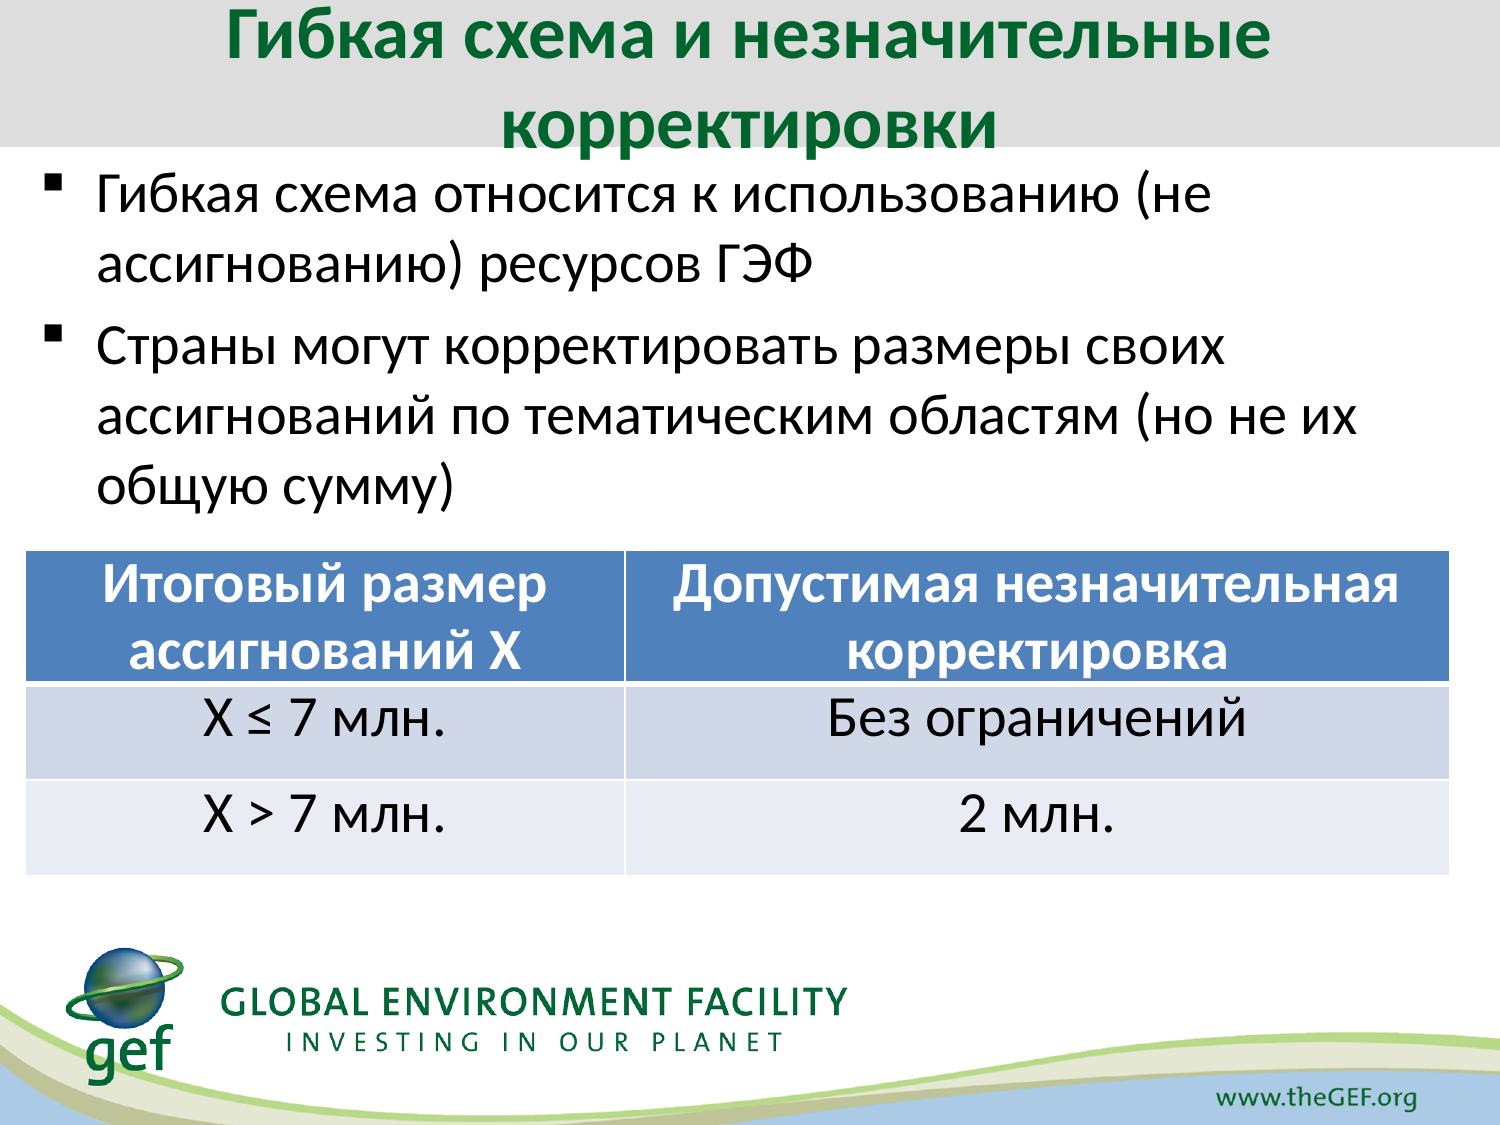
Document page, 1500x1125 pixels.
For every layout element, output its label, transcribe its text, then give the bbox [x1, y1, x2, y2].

table_cell 2 млн. [626, 781, 1449, 875]
table_cell X ≤ 7 млн. [26, 687, 624, 779]
table_header Итоговый размер ассигнований X [26, 551, 624, 681]
list Гибкая схема относится к использованию (не ассигнованию) ресурсов ГЭФ Страны могут корректировать размеры своих ассигнований по тематическим областям (но не их общую сумму) [24, 147, 1476, 1010]
table_cell Без ограничений [626, 687, 1449, 779]
text_box Гибкая схема и незначительные корректировки [0, 0, 1500, 147]
picture [0, 920, 1500, 1125]
table_cell X > 7 млн. [26, 781, 624, 875]
table_header Допустимая незначительная корректировка [626, 551, 1449, 681]
